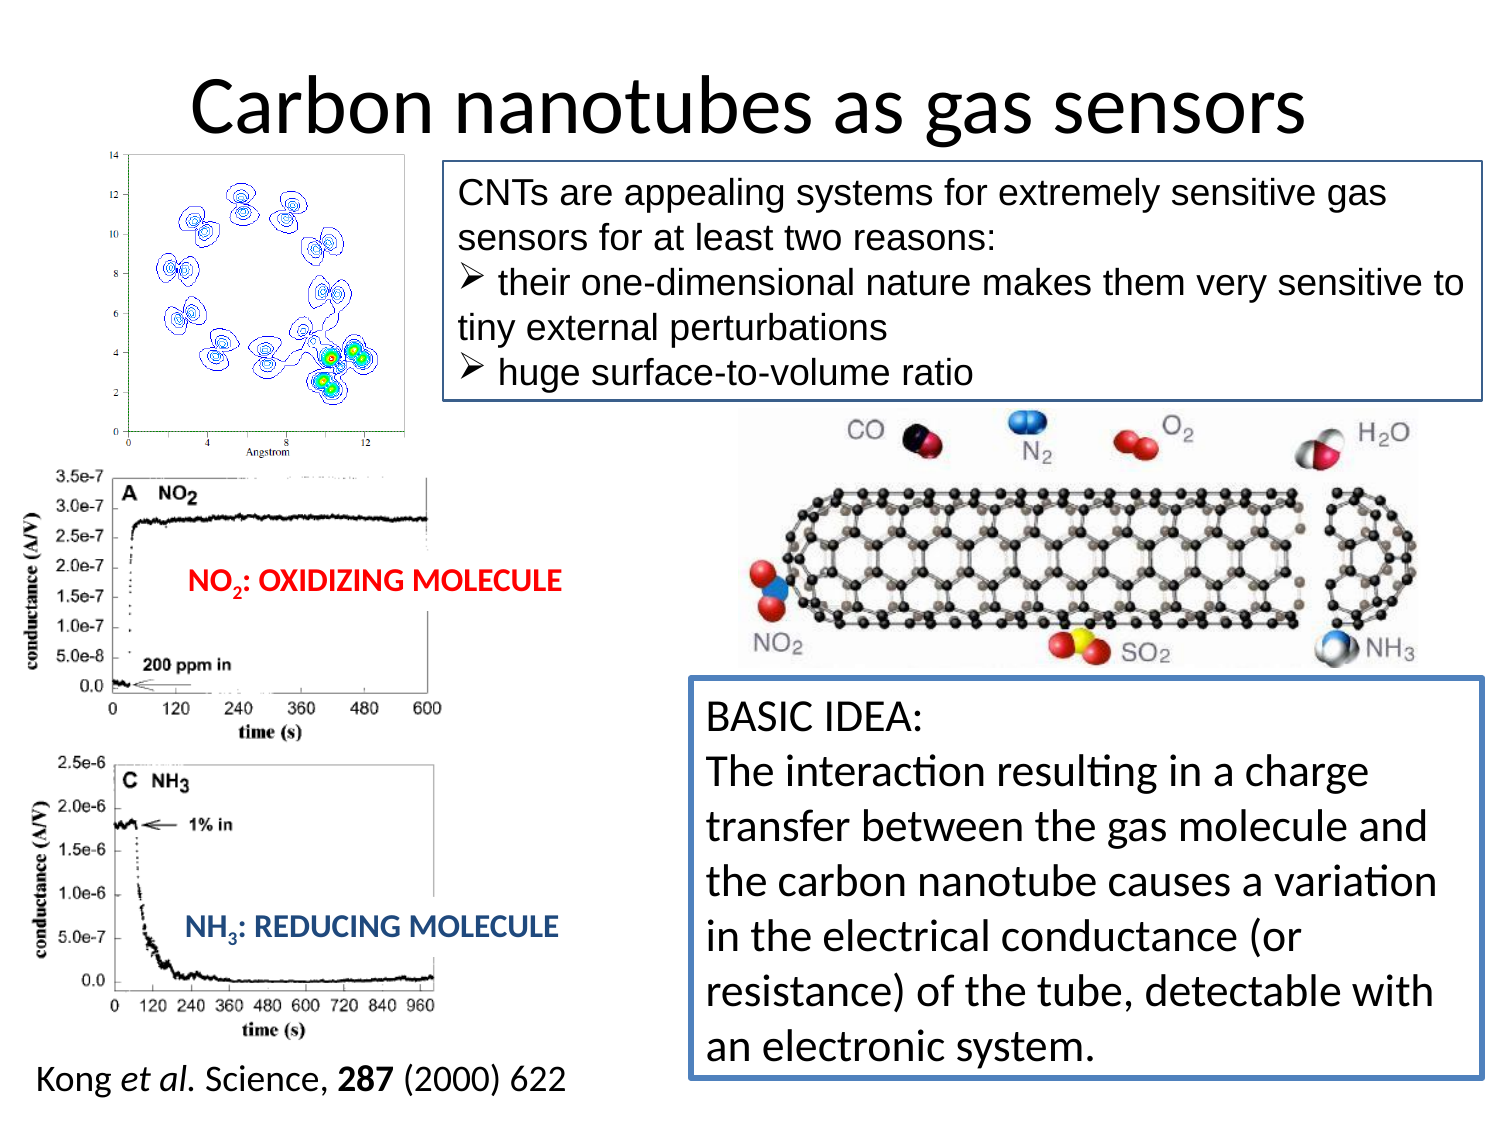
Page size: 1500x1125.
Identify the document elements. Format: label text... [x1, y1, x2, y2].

picture [737, 408, 1422, 668]
text_box Kong et al. Science, 287 (2000) 622 [21, 1046, 582, 1107]
text_box CNTs are appealing systems for extremely sensitive gas sensors for at least two reasons: their one-dimensional nature makes them very sensitive to tiny external perturbations huge surface-to-volume ratio [442, 160, 1483, 401]
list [5, 455, 449, 1051]
text_box NO2: OXIDIZING MOLECULE [454, 550, 579, 611]
title Carbon nanotubes as gas sensors [75, 30, 1424, 171]
picture [100, 148, 408, 462]
text_box NH3: REDUCING MOLECULE [454, 896, 575, 957]
text_box BASIC IDEA: The interaction resulting in a charge transfer between the gas molecule and the carbon nanotube causes a variation in the electrical conductance (or resistance) of the tube, detectable with an electronic system. [690, 678, 1483, 1078]
